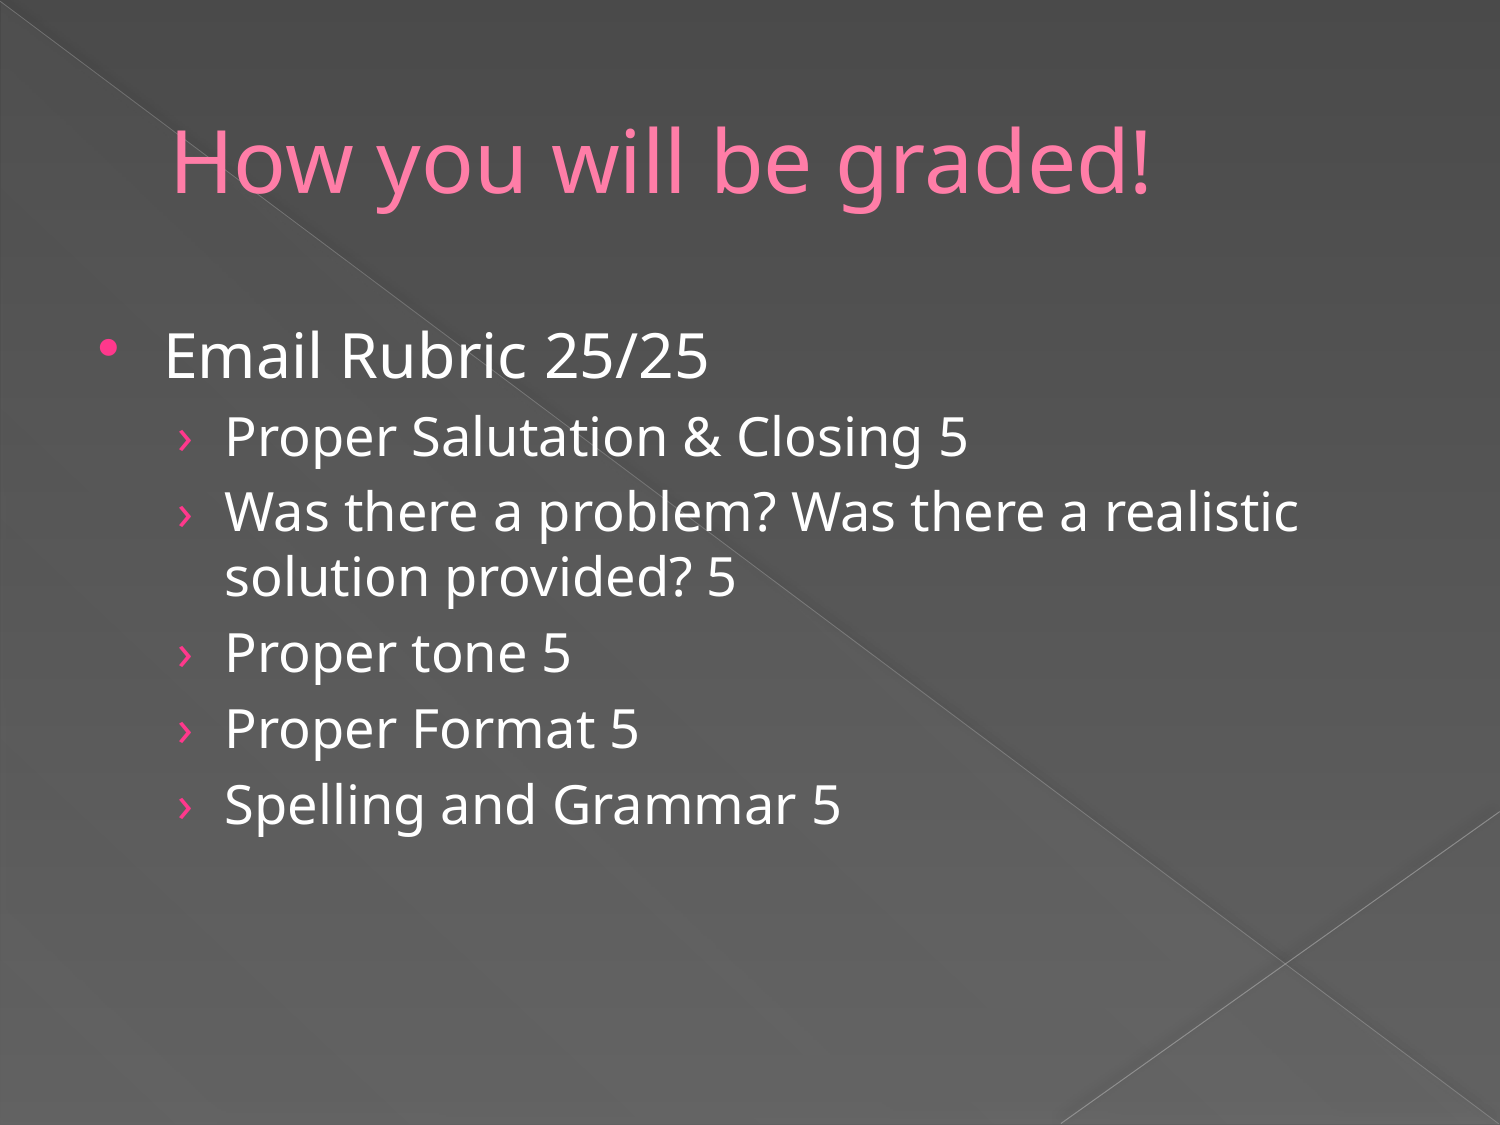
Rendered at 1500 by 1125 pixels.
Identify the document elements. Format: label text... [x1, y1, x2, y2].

title How you will be graded! [75, 43, 1425, 274]
list Email Rubric 25/25 Proper Salutation & Closing 5 Was there a problem? Was there a realistic solution provided? 5 Proper tone 5 Proper Format 5 Spelling and Grammar 5 [75, 308, 1425, 1059]
